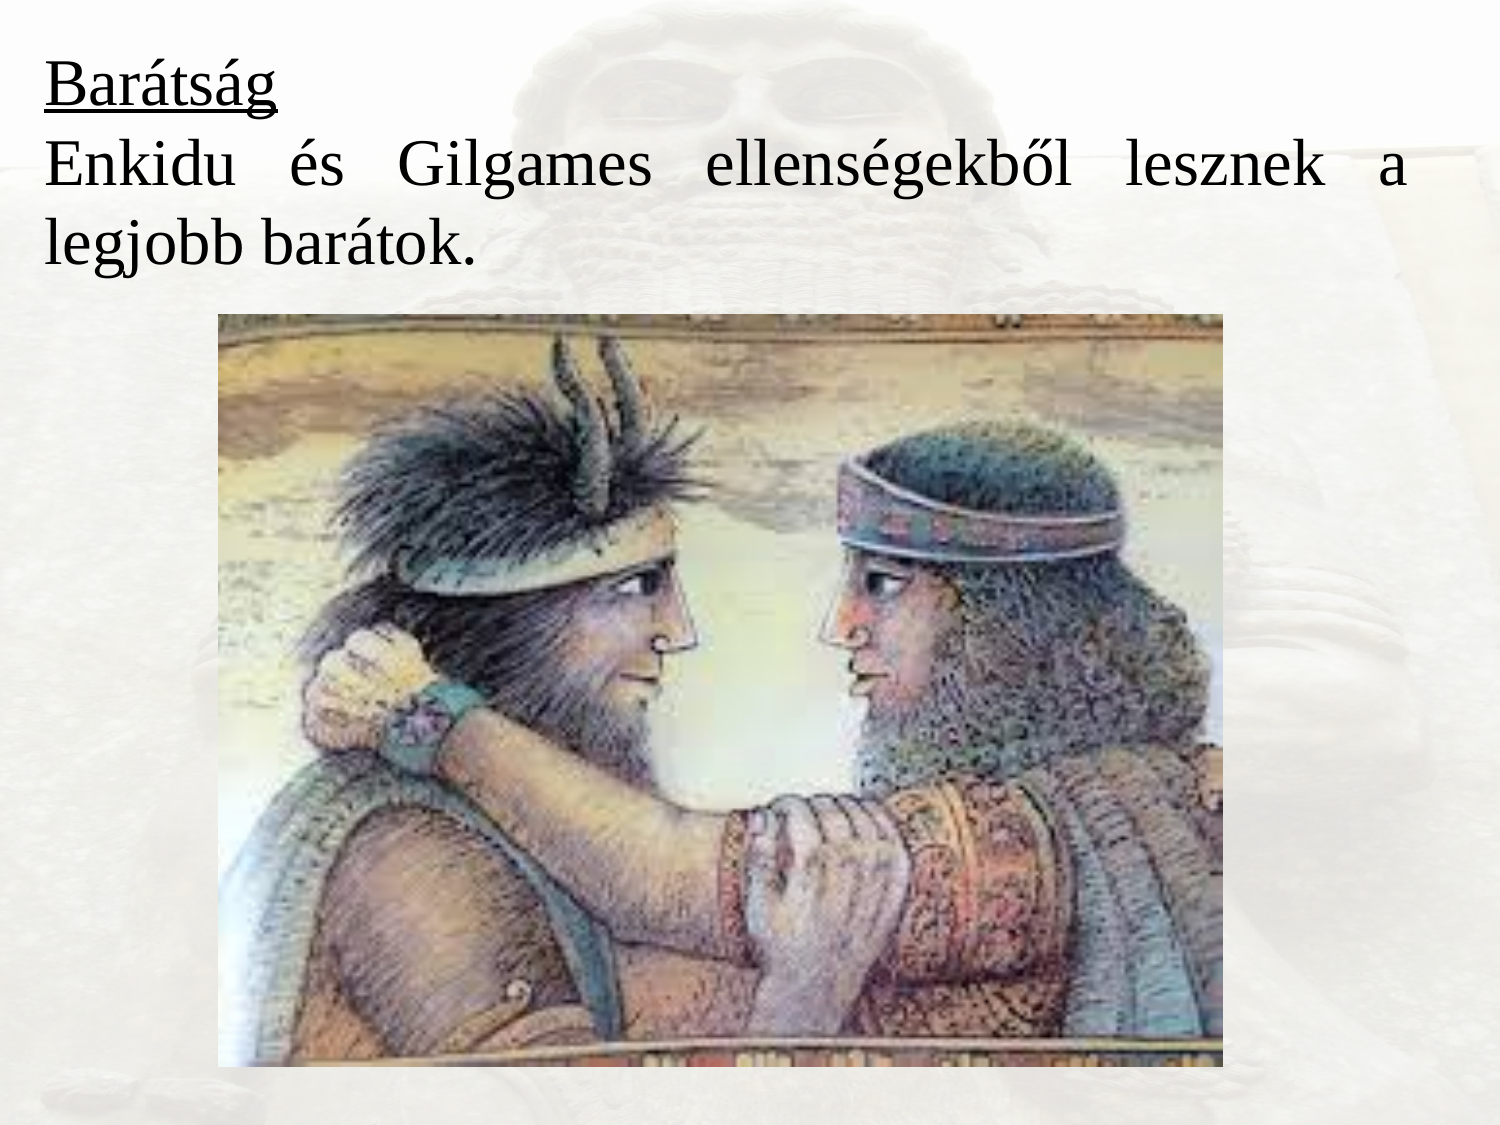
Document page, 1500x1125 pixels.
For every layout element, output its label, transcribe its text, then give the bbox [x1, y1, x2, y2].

list Barátság Enkidu és Gilgames ellenségekből lesznek a legjobb barátok. [29, 30, 1425, 1094]
picture [218, 314, 1223, 1067]
